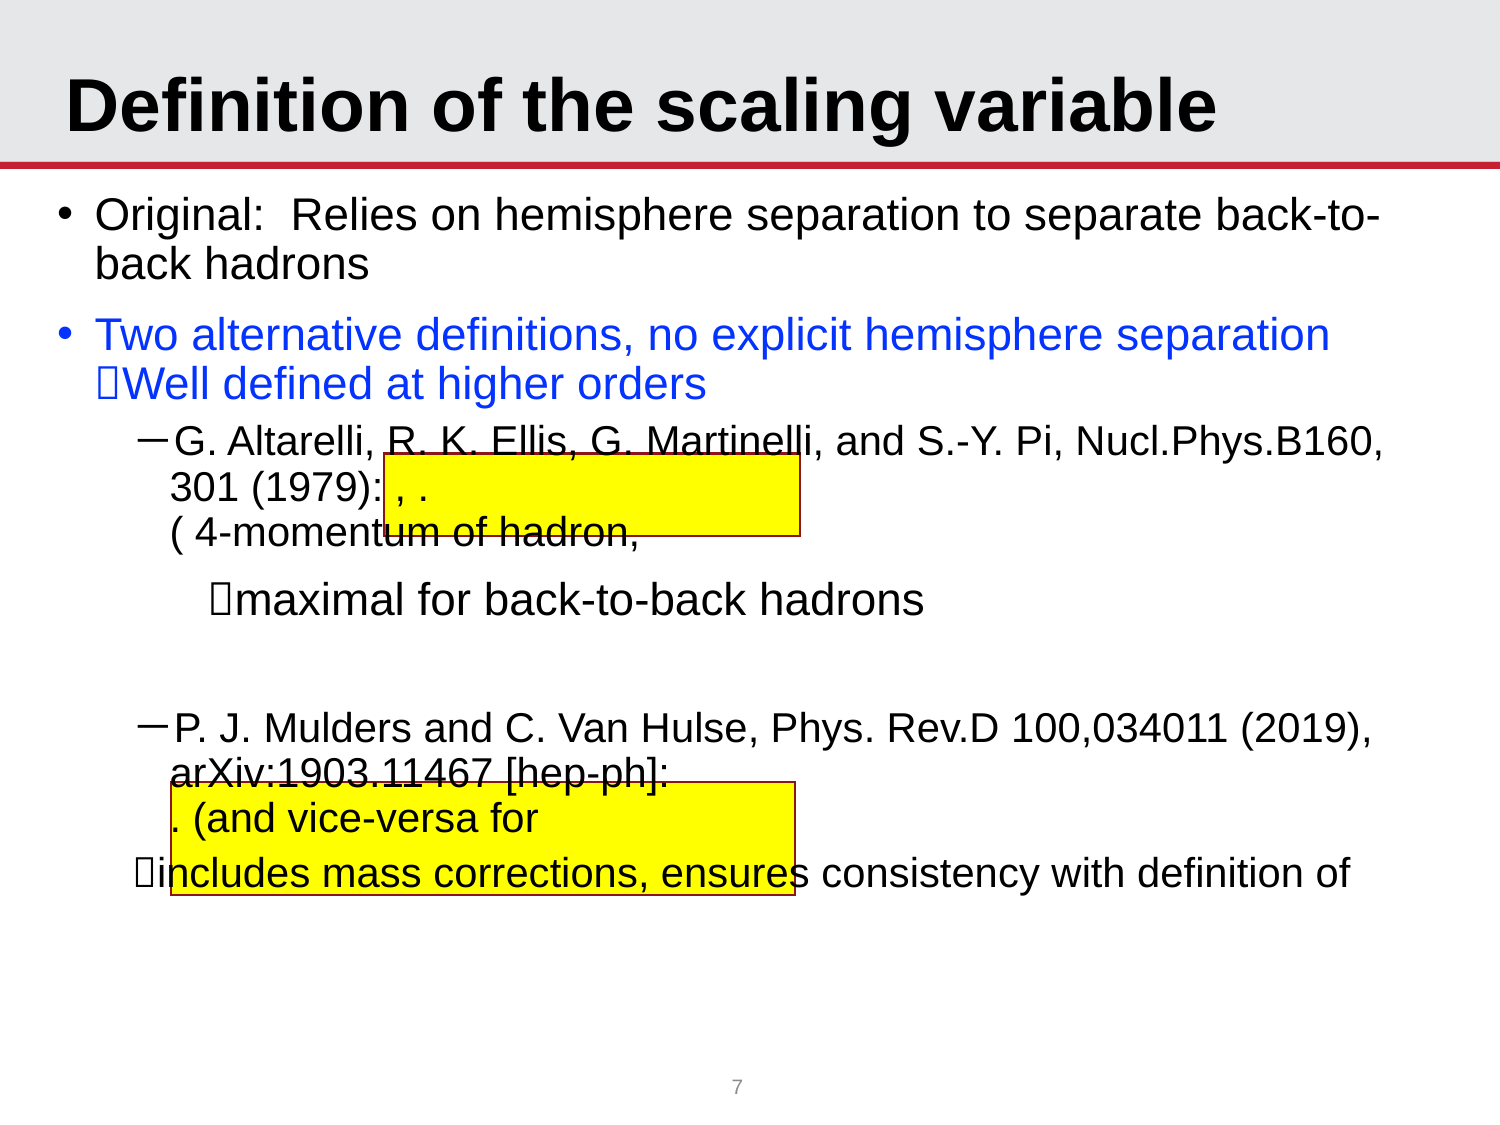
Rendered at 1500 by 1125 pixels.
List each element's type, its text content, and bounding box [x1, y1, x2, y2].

slide_number 7 [693, 1060, 782, 1111]
text_box [170, 781, 796, 896]
text_box [383, 452, 801, 537]
